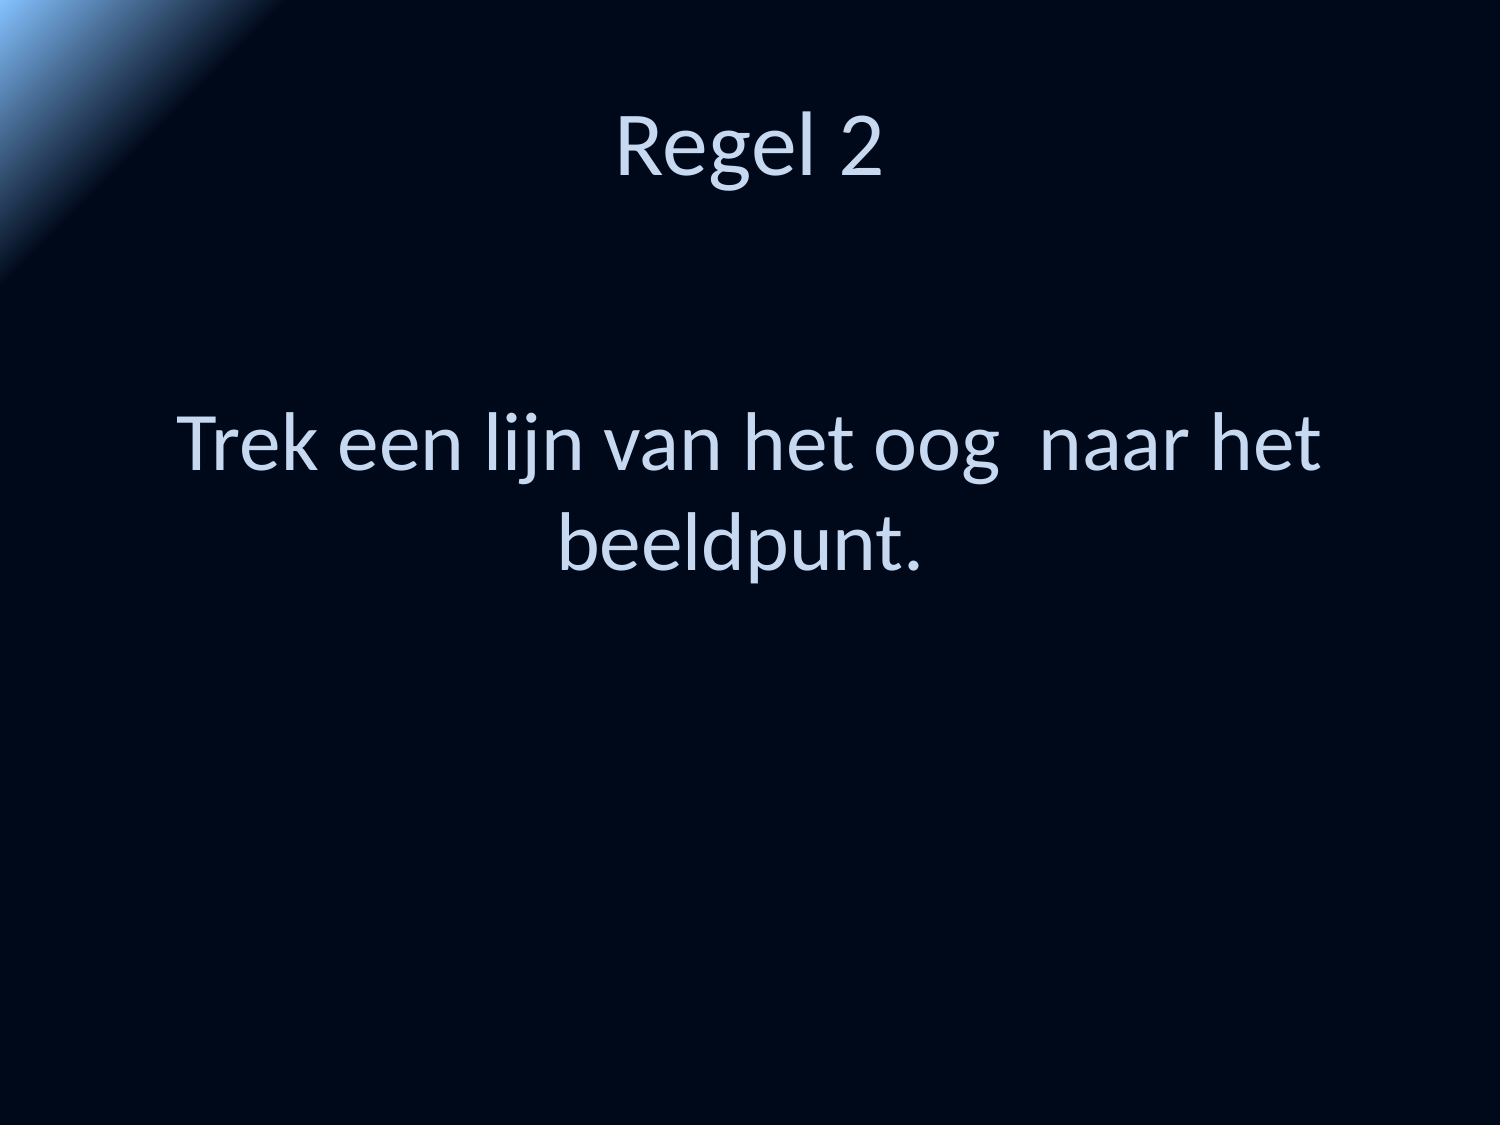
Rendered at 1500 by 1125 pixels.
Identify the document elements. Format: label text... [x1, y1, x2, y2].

title Regel 2 [75, 45, 1425, 233]
list Trek een lijn van het oog naar het beeldpunt. [75, 262, 1425, 587]
